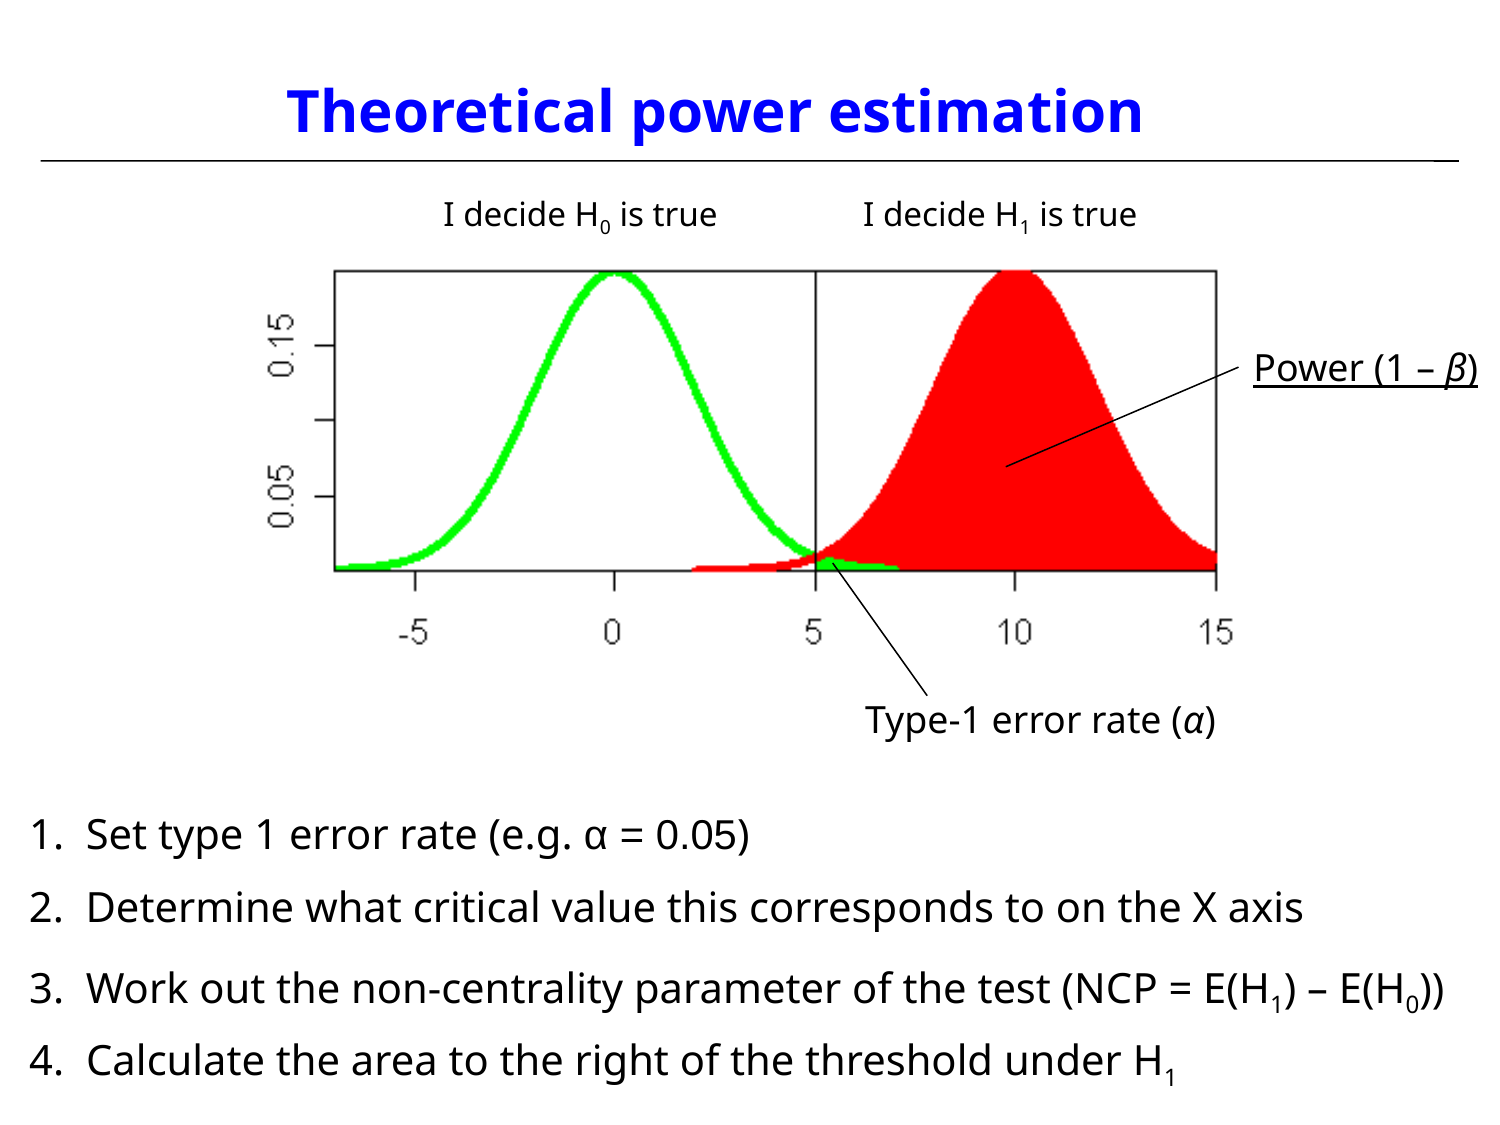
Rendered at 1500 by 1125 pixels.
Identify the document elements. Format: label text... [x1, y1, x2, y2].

picture [260, 243, 1239, 663]
text_box 2. Determine what critical value this corresponds to on the X axis [14, 847, 1424, 925]
text_box I decide H0 is true [411, 186, 750, 241]
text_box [832, 562, 928, 696]
text_box I decide H1 is true [848, 186, 1164, 241]
text_box 1. Set type 1 error rate (e.g. α = 0.05) [14, 775, 1291, 847]
text_box 4. Calculate the area to the right of the threshold under H1 [14, 1026, 1291, 1099]
text_box 3. Work out the non-centrality parameter of the test (NCP = E(H1) – E(H0)) [14, 925, 1500, 1026]
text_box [1005, 366, 1239, 467]
text_box Type-1 error rate (α) [850, 688, 1276, 749]
text_box Theoretical power estimation [31, 32, 1400, 152]
text_box Power (1 – β) [1243, 337, 1500, 397]
